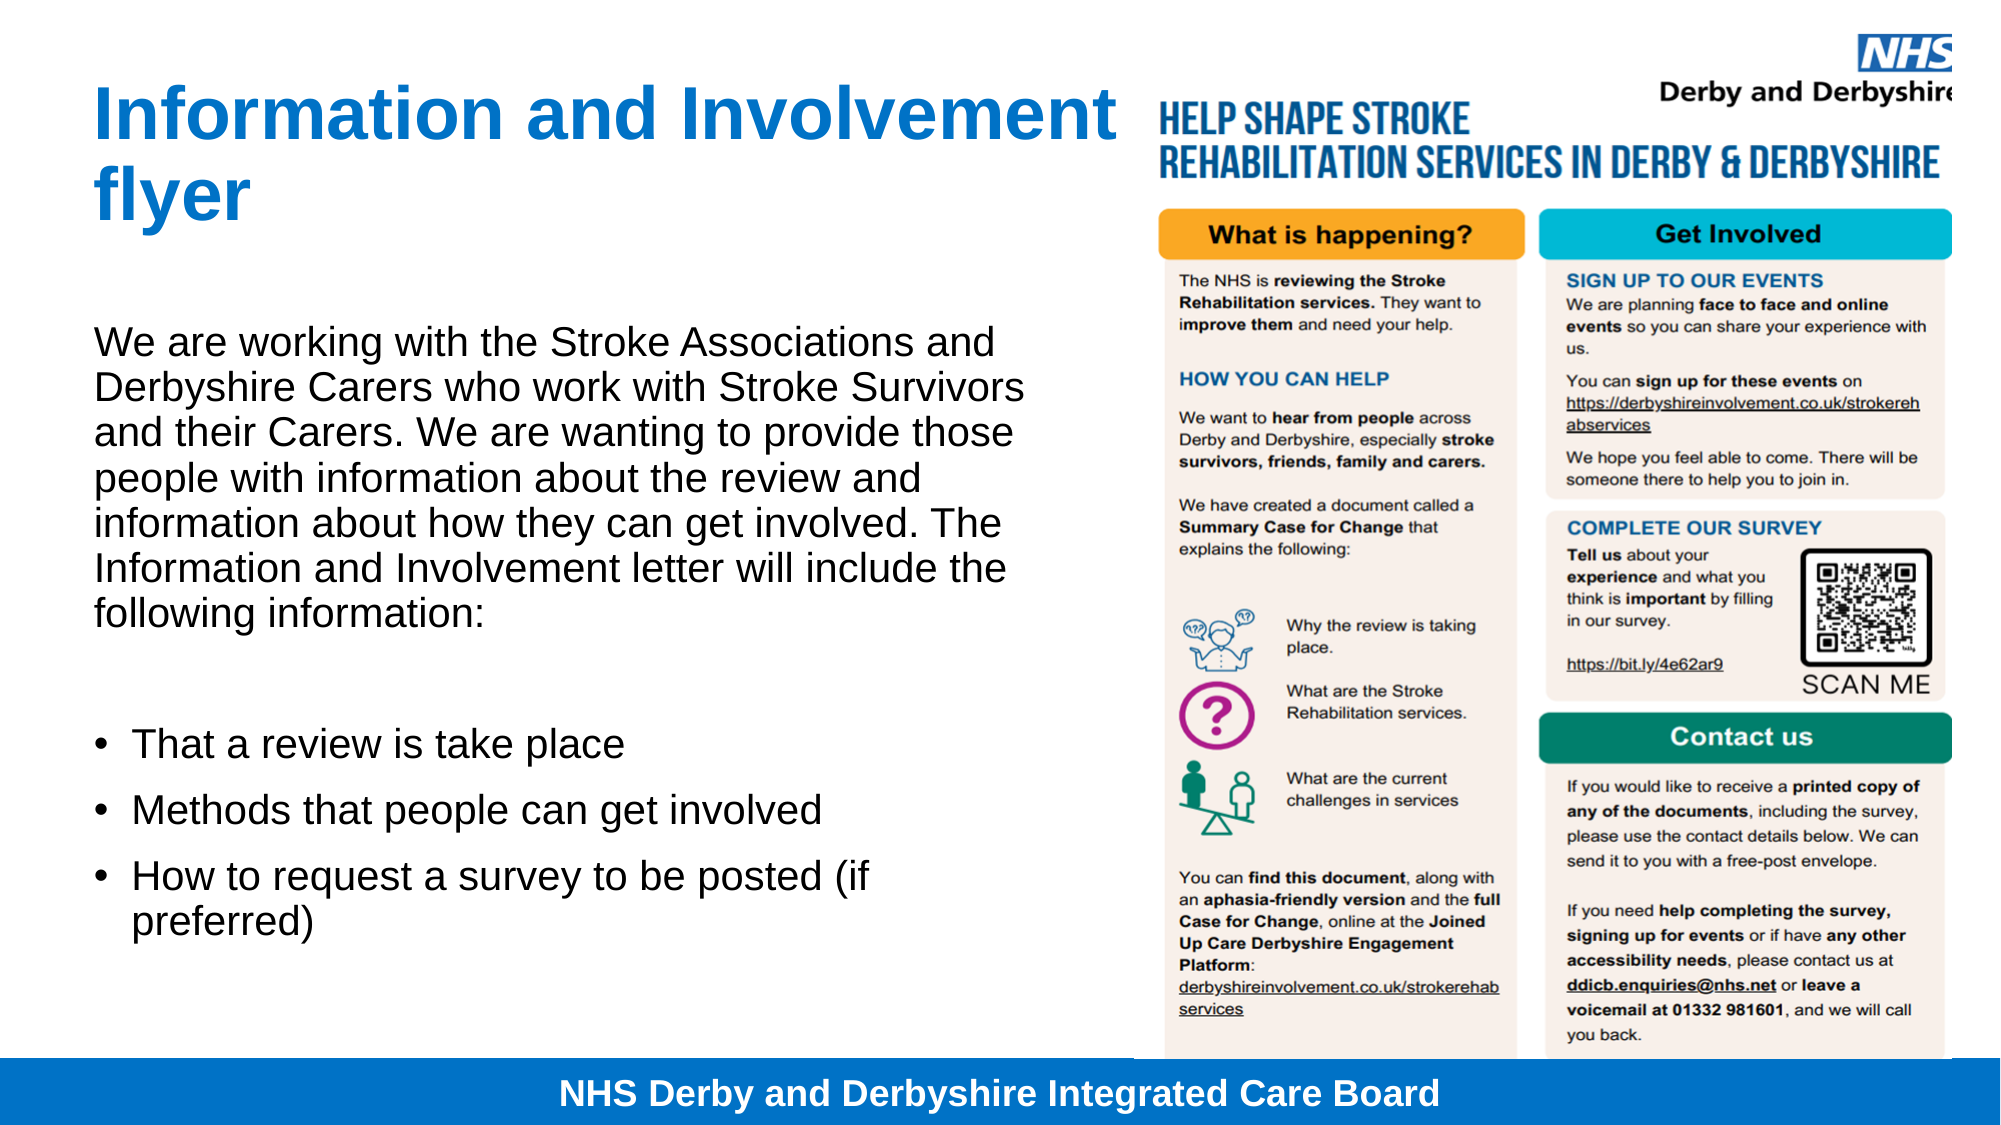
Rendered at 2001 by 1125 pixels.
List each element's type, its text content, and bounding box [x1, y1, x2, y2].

text_box NHS Derby and Derbyshire Integrated Care Board [0, 1058, 2000, 1125]
picture [1134, 23, 1952, 1059]
title Information and Involvement flyer [78, 47, 1134, 265]
list We are working with the Stroke Associations and Derbyshire Carers who work with Stroke Survivors and their Carers. We are wanting to provide those people with information about the review and information about how they can get involved. The Information and Involvement letter will include the following information: That a review is take place Methods that people can get involved How to request a survey to be posted (if preferred) [78, 313, 1046, 994]
